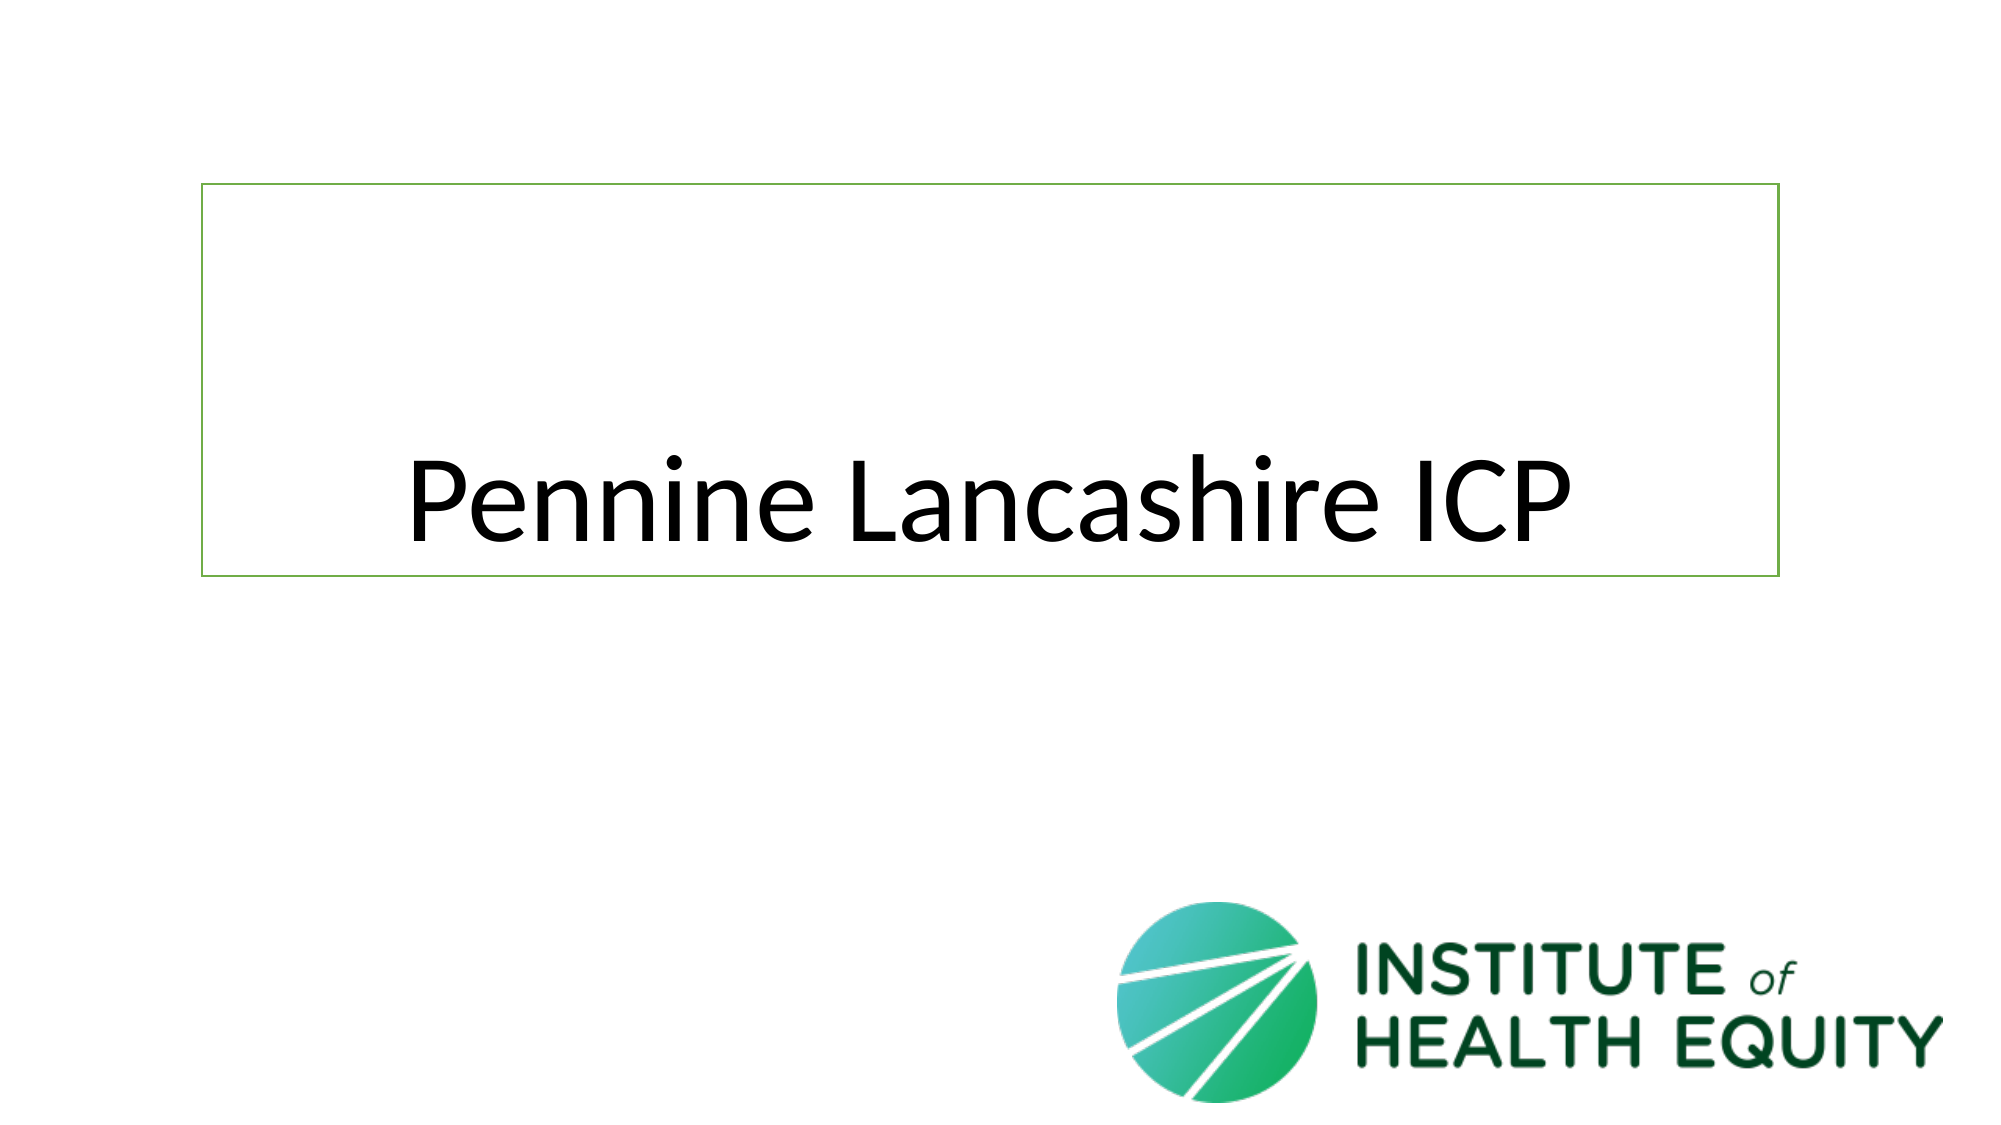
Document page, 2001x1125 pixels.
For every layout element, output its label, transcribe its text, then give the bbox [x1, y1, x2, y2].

picture [1117, 902, 1943, 1104]
title Pennine Lancashire ICP [201, 183, 1780, 577]
